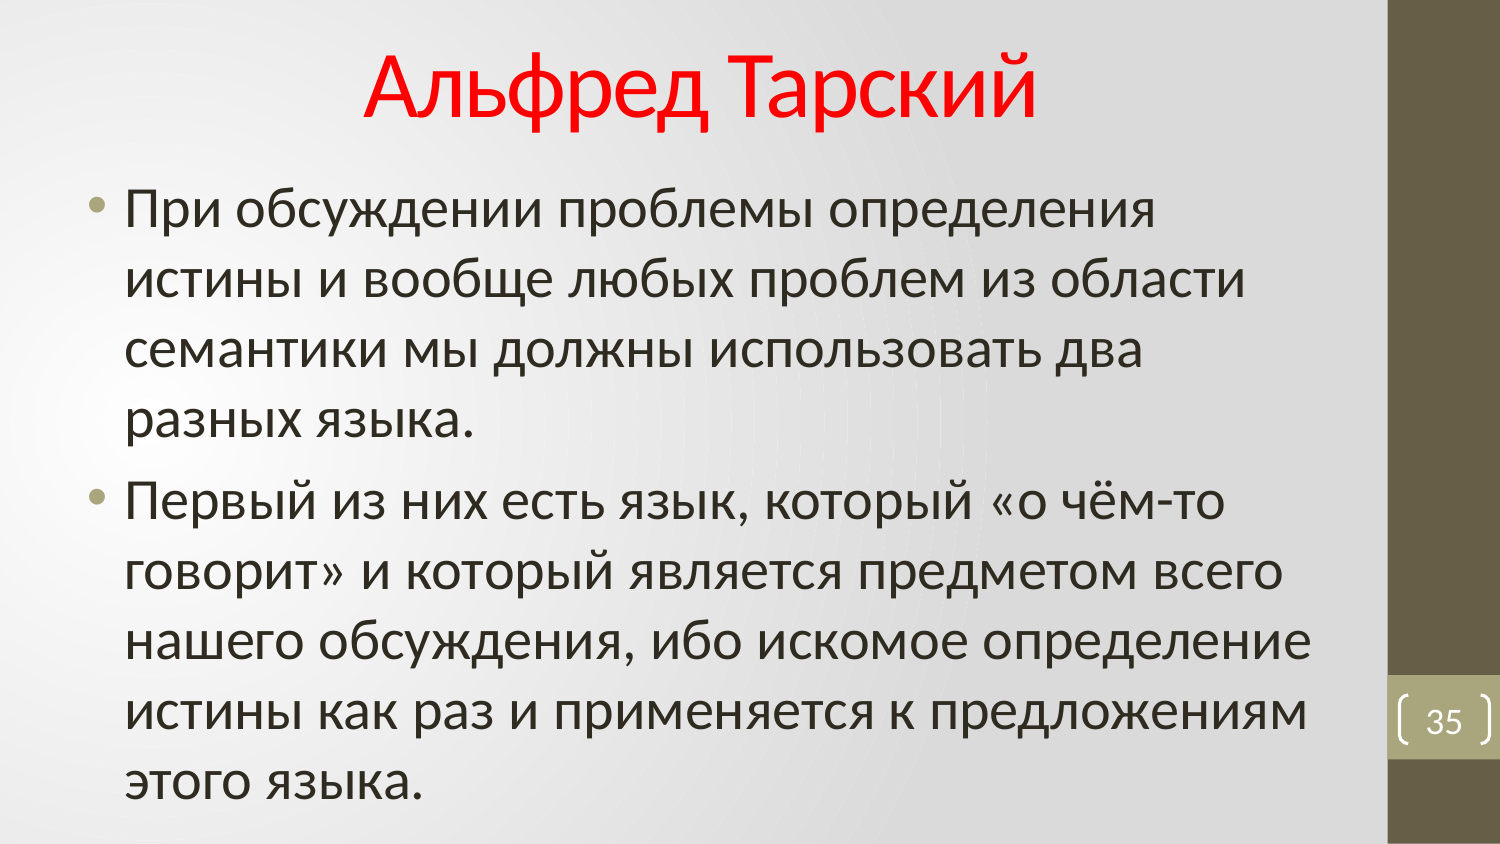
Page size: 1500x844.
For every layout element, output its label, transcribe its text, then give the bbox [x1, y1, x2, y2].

title Альфред Тарский [76, 20, 1327, 139]
list При обсуждении проблемы определения истины и вообще любых проблем из области семантики мы должны использовать два разных языка. Первый из них есть язык, который «о чём-то говорит» и который является предметом всего нашего обсуждения, ибо искомое определение истины как раз и применяется к предложениям этого языка. [53, 161, 1341, 824]
slide_number 35 [1397, 693, 1492, 746]
